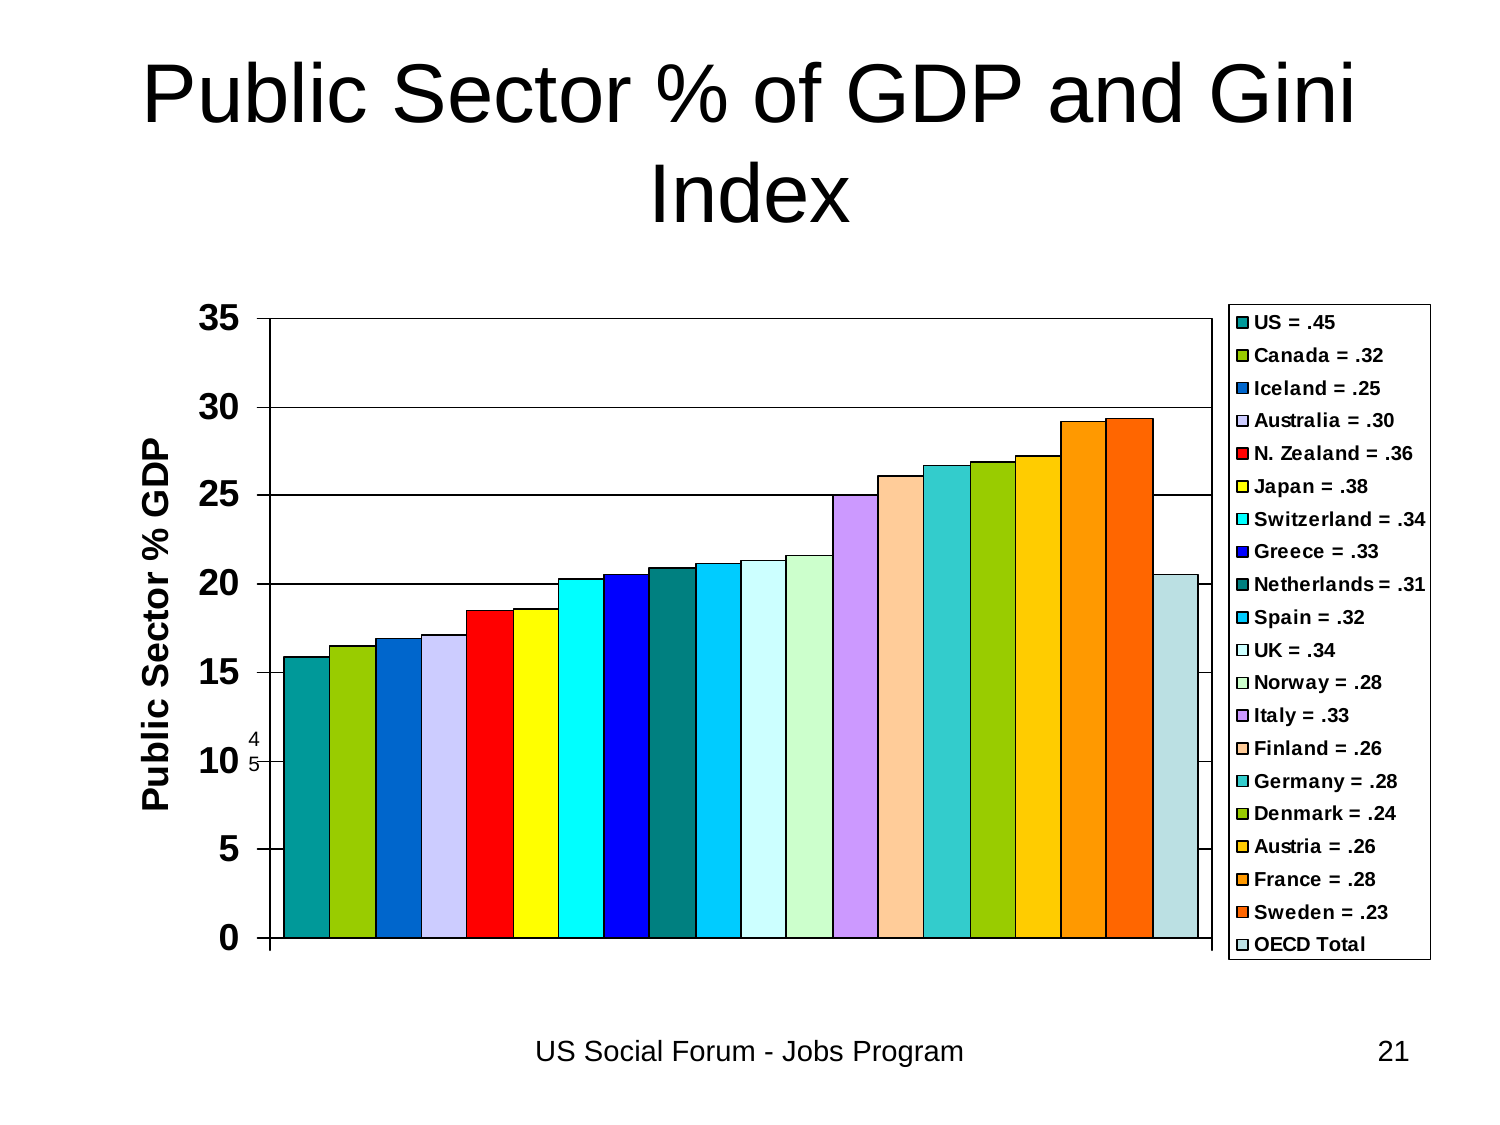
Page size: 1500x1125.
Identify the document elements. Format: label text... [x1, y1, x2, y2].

title Public Sector % of GDP and Gini Index [75, 45, 1425, 233]
footer US Social Forum - Jobs Program [512, 1024, 988, 1103]
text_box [99, 262, 1447, 1006]
slide_number 21 [1074, 1024, 1425, 1103]
